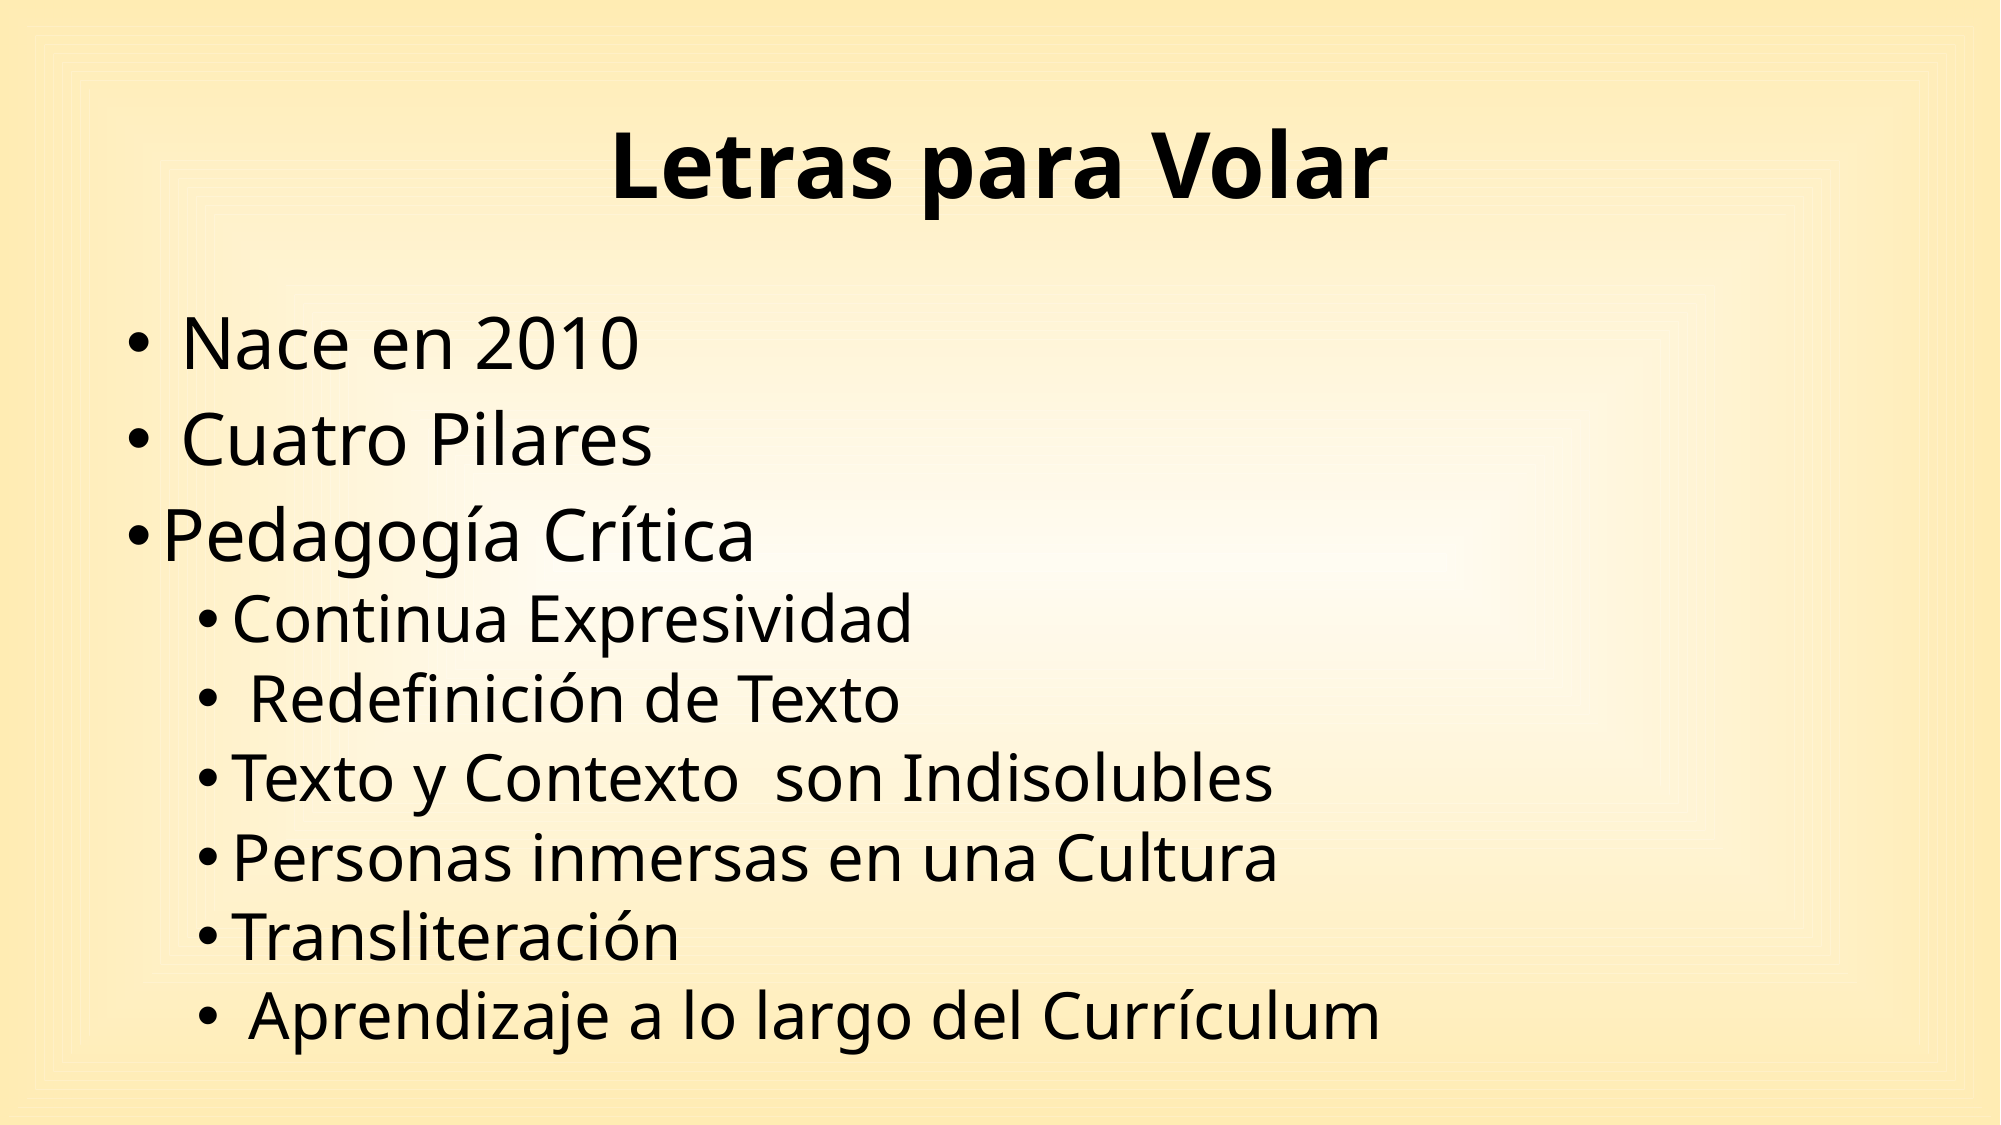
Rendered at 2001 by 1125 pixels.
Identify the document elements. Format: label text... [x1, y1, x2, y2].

list Nace en 2010 Cuatro Pilares Pedagogía Crítica Continua Expresividad Redefinición de Texto Texto y Contexto son Indisolubles Personas inmersas en una Cultura Transliteración Aprendizaje a lo largo del Currículum [111, 299, 1863, 1066]
title Letras para Volar [137, 59, 1863, 278]
